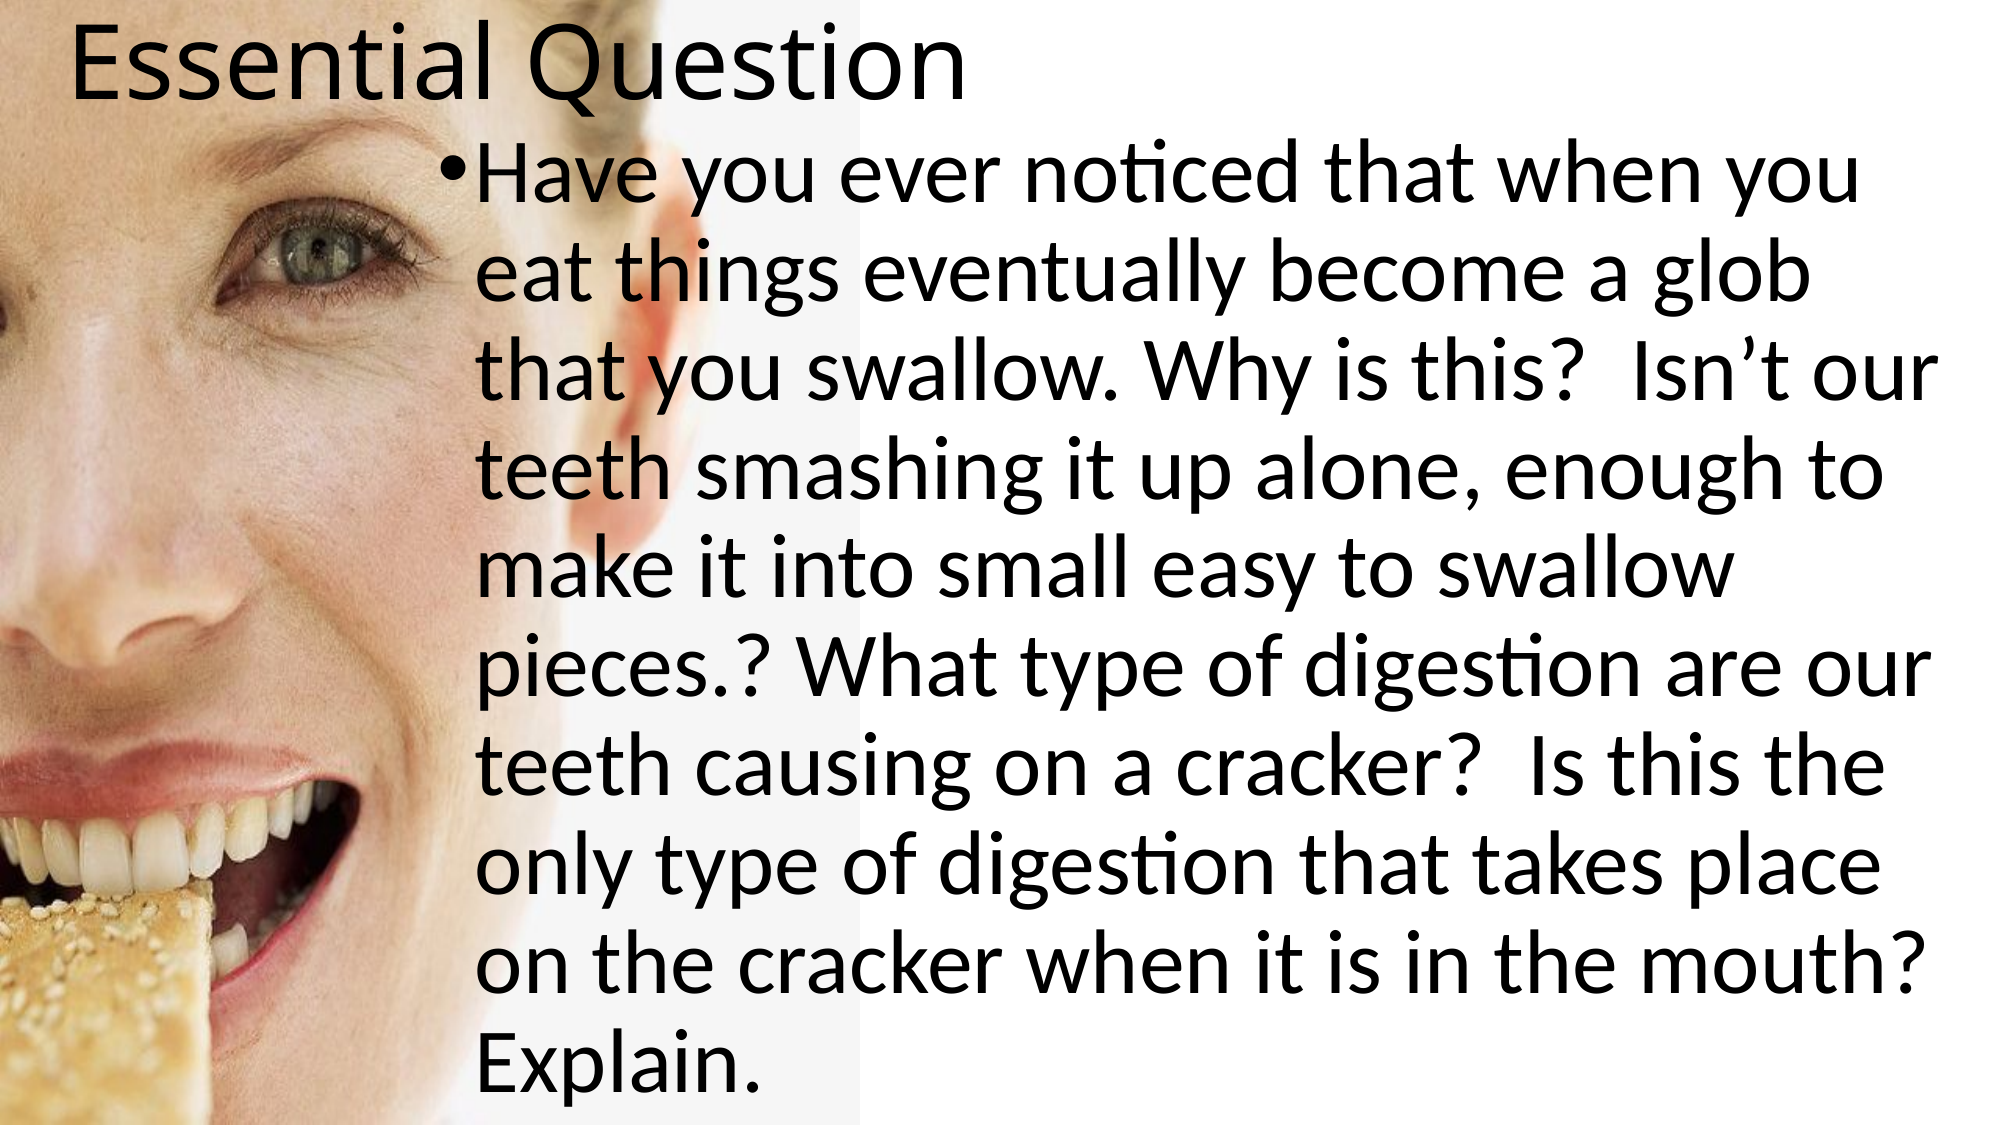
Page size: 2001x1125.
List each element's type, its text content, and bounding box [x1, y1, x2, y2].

list Have you ever noticed that when you eat things eventually become a glob that you swallow. Why is this? Isn’t our teeth smashing it up alone, enough to make it into small easy to swallow pieces.? What type of digestion are our teeth causing on a cracker? Is this the only type of digestion that takes place on the cracker when it is in the mouth? Explain. [860, 115, 1976, 1125]
picture [0, 0, 860, 1125]
title Essential Question [860, 0, 1777, 115]
